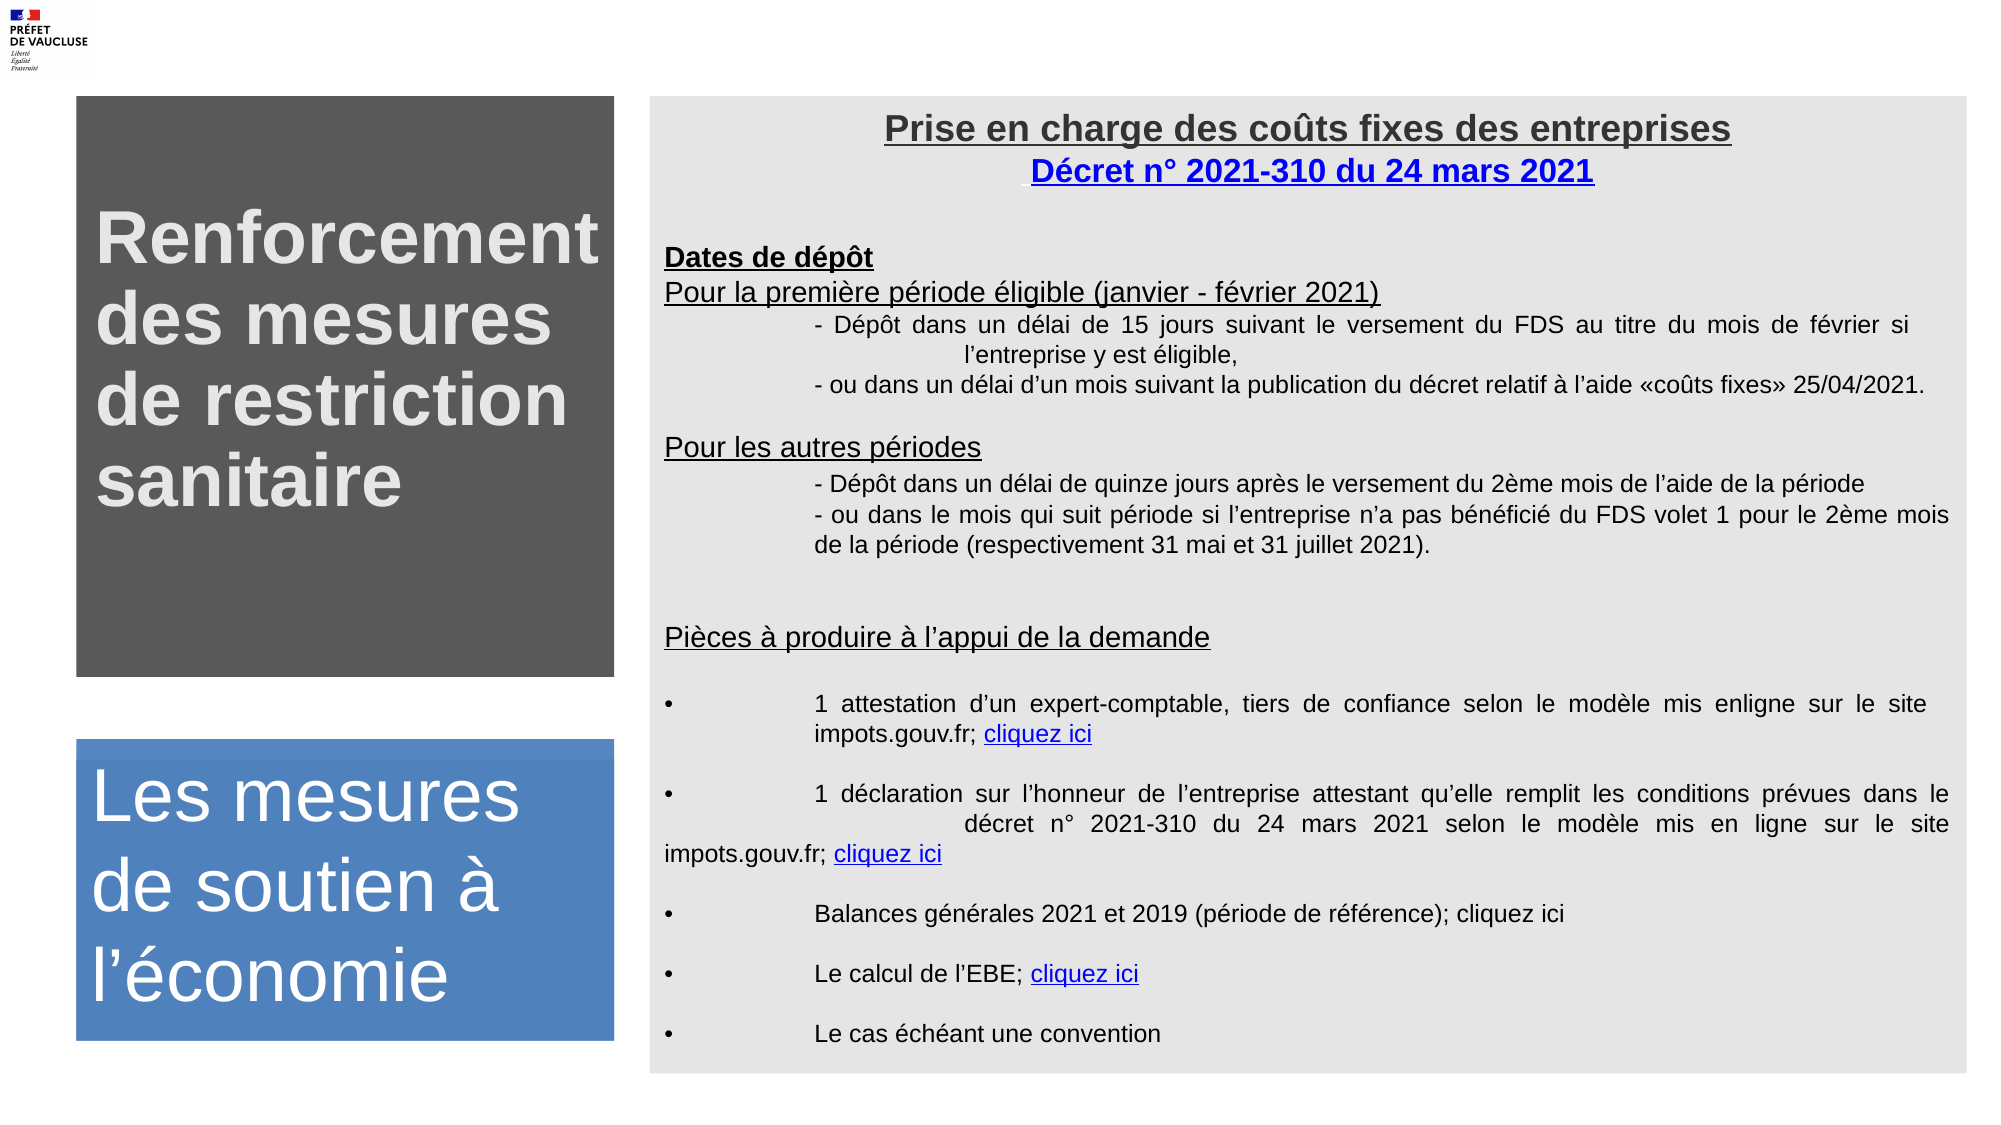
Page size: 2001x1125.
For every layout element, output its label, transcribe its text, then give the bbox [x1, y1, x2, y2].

text_box Dates de dépôt Pour la première période éligible (janvier - février 2021) - Dépôt dans un délai de 15 jours suivant le versement du FDS au titre du mois de février si l’entreprise y est éligible, - ou dans un délai d’un mois suivant la publication du décret relatif à l’aide «coûts fixes» 25/04/2021. Pour les autres périodes - Dépôt dans un délai de quinze jours après le versement du 2ème mois de l’aide de la période - ou dans le mois qui suit période si l’entreprise n’a pas bénéficié du FDS volet 1 pour le 2ème mois de la période (respectivement 31 mai et 31 juillet 2021). Pièces à produire à l’appui de la demande • 1 attestation d’un expert-comptable, tiers de confiance selon le modèle mis enligne sur le site impots.gouv.fr; cliquez ici • 1 déclaration sur l’honneur de l’entreprise attestant qu’elle remplit les conditions prévues dans le décret n° 2021-310 du 24 mars 2021 selon le modèle mis en ligne sur le site impots.gouv.fr; cliquez ici • Balances générales 2021 et 2019 (période de référence); cliquez ici • Le calcul de l’EBE; cliquez ici • Le cas échéant une convention [649, 196, 1967, 1074]
text_box Renforcement des mesures de restriction sanitaire [80, 96, 615, 626]
text_box Les mesures de soutien à l’économie [76, 739, 615, 1041]
text_box Prise en charge des coûts fixes des entreprises Décret n° 2021-310 du 24 mars 2021 [649, 96, 1967, 196]
picture [0, 0, 98, 81]
text_box [76, 96, 615, 677]
